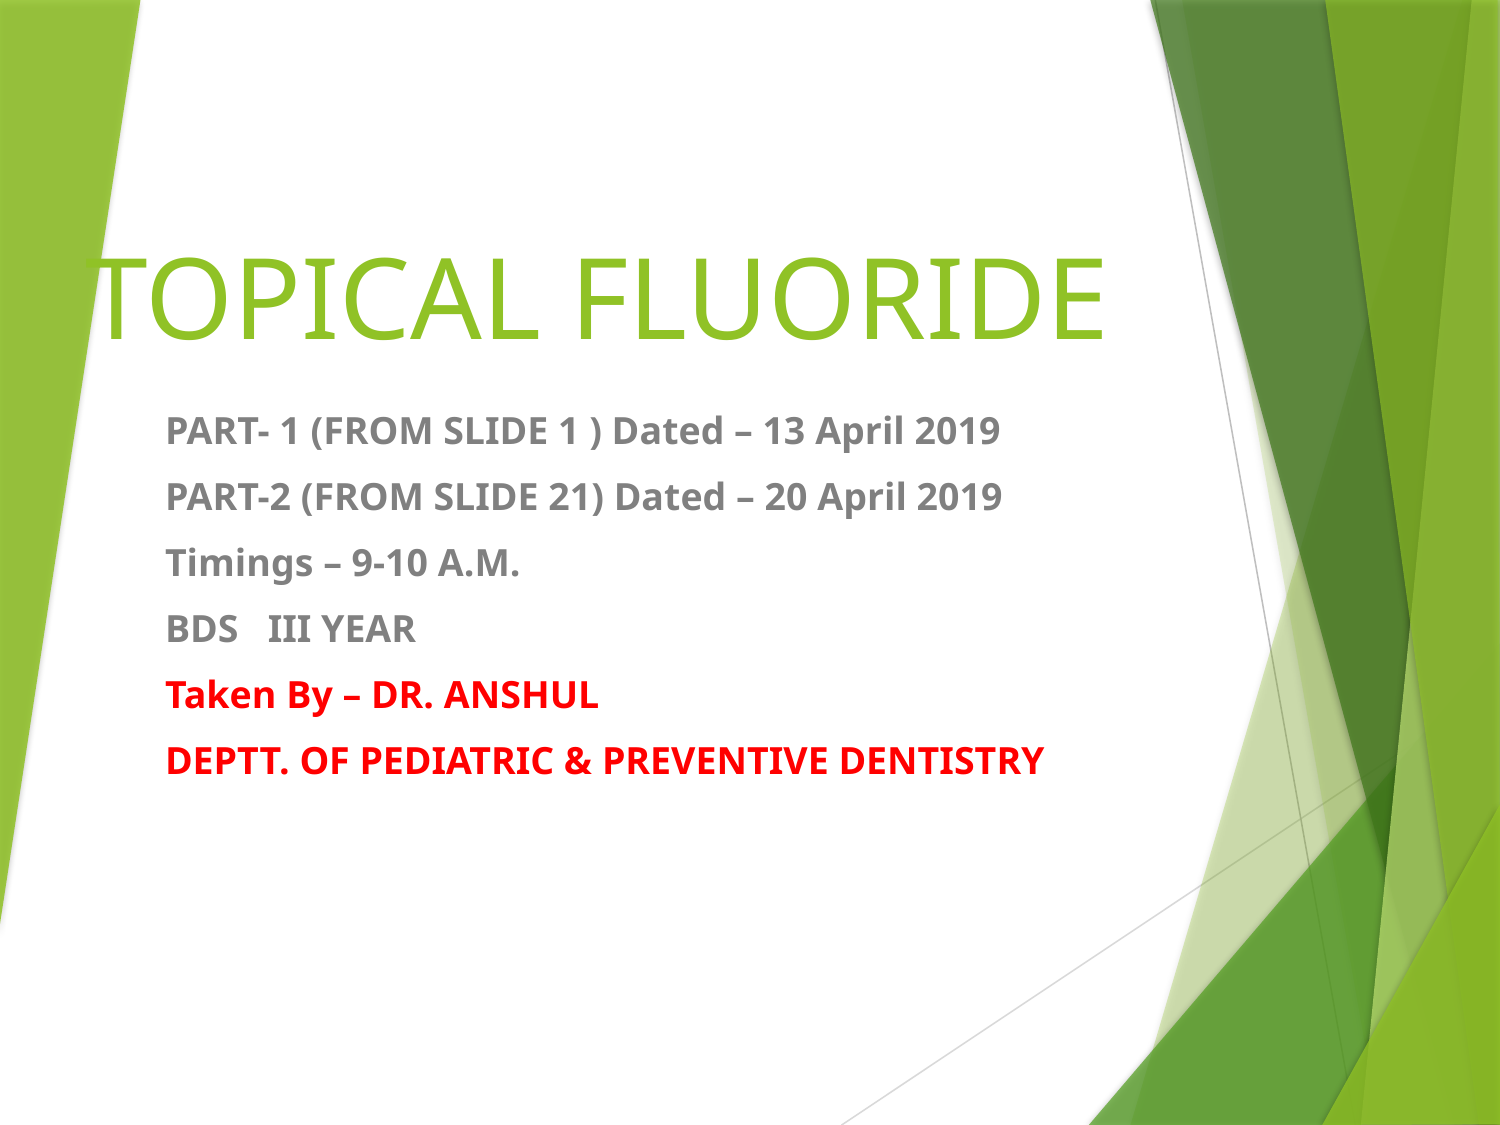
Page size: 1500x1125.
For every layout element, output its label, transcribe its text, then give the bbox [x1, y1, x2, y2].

subtitle PART- 1 (FROM SLIDE 1 ) Dated – 13 April 2019 PART-2 (FROM SLIDE 21) Dated – 20 April 2019 Timings – 9-10 A.M. BDS III YEAR Taken By – DR. ANSHUL DEPTT. OF PEDIATRIC & PREVENTIVE DENTISTRY [150, 399, 1106, 925]
title TOPICAL FLUORIDE [0, 99, 1125, 370]
